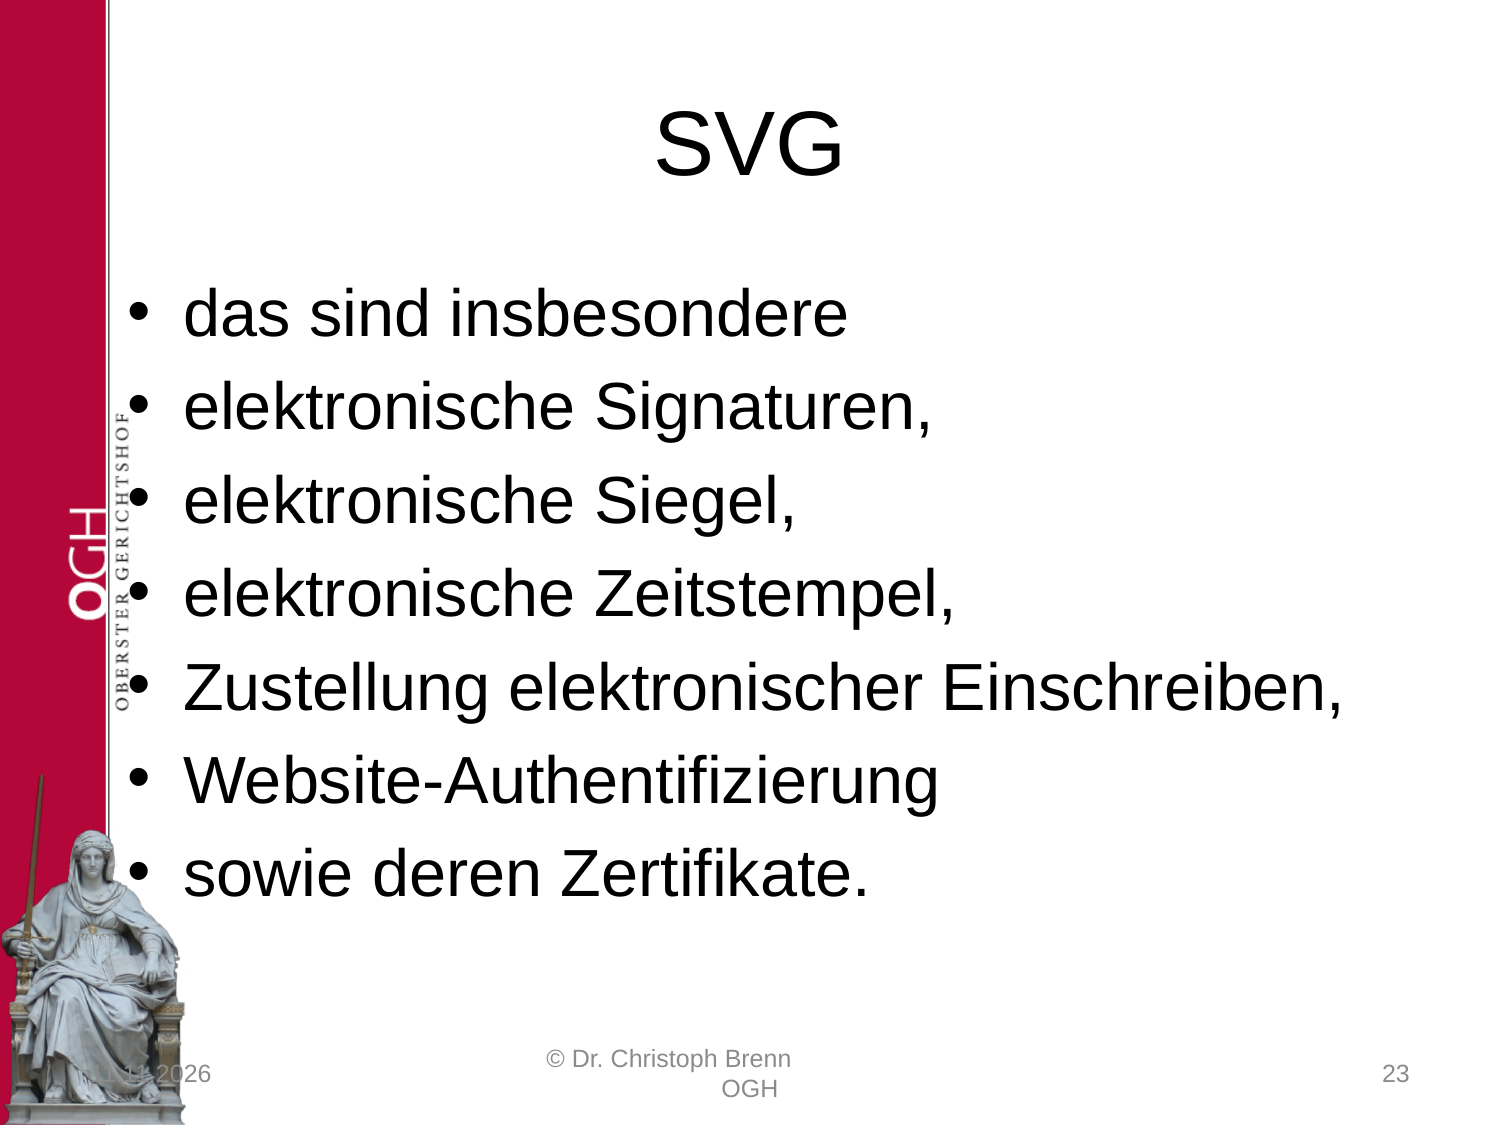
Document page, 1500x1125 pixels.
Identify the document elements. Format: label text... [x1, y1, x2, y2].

list das sind insbesondere elektronische Signaturen, elektronische Siegel, elektronische Zeitstempel, Zustellung elektronischer Einschreiben, Website-Authentifizierung sowie deren Zertifikate. [111, 262, 1426, 1006]
title SVG [74, 44, 1426, 233]
slide_number 23 [1074, 1042, 1425, 1103]
picture [0, 0, 186, 1125]
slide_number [75, 1042, 425, 1103]
footer © Dr. Christoph Brenn OGH [512, 1042, 988, 1103]
